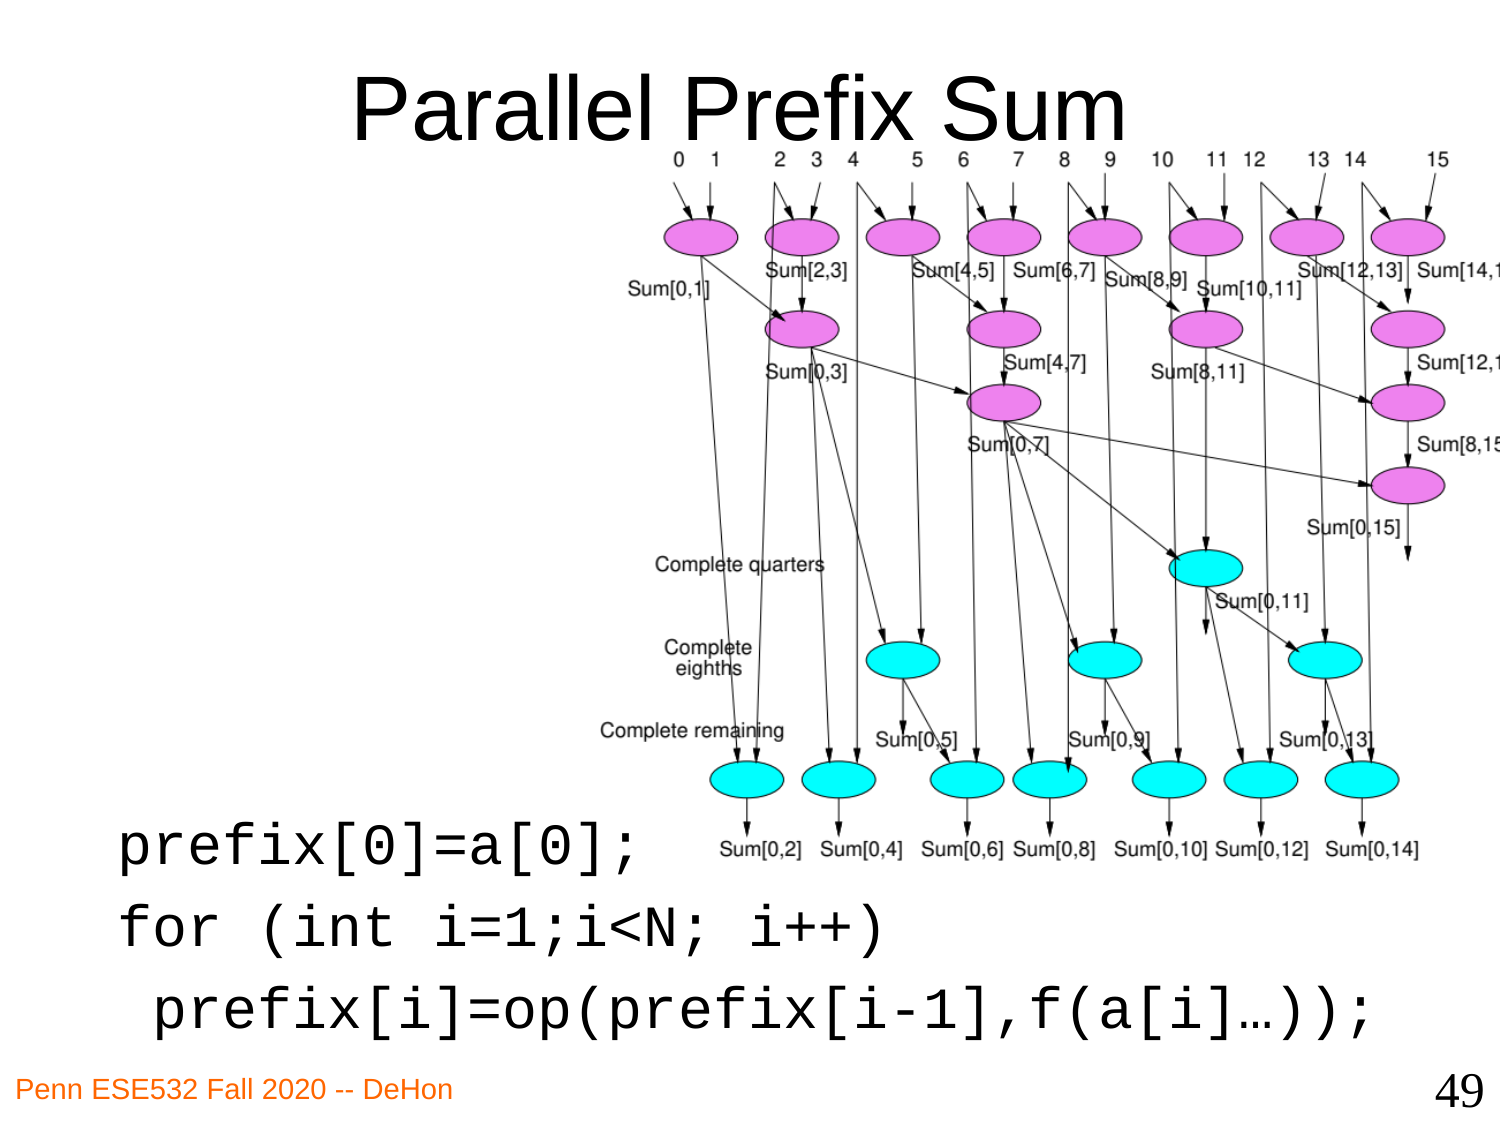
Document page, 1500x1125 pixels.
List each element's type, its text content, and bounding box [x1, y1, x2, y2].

title Parallel Prefix Sum [102, 9, 1379, 198]
picture [599, 148, 1500, 862]
slide_number Penn ESE532 Fall 2020 -- DeHon [0, 1062, 576, 1125]
list prefix[0]=a[0]; for (int i=1;i<N; i++) prefix[i]=op(prefix[i-1],f(a[i]…)); [27, 737, 1454, 1051]
slide_number 49 [1187, 1049, 1500, 1125]
